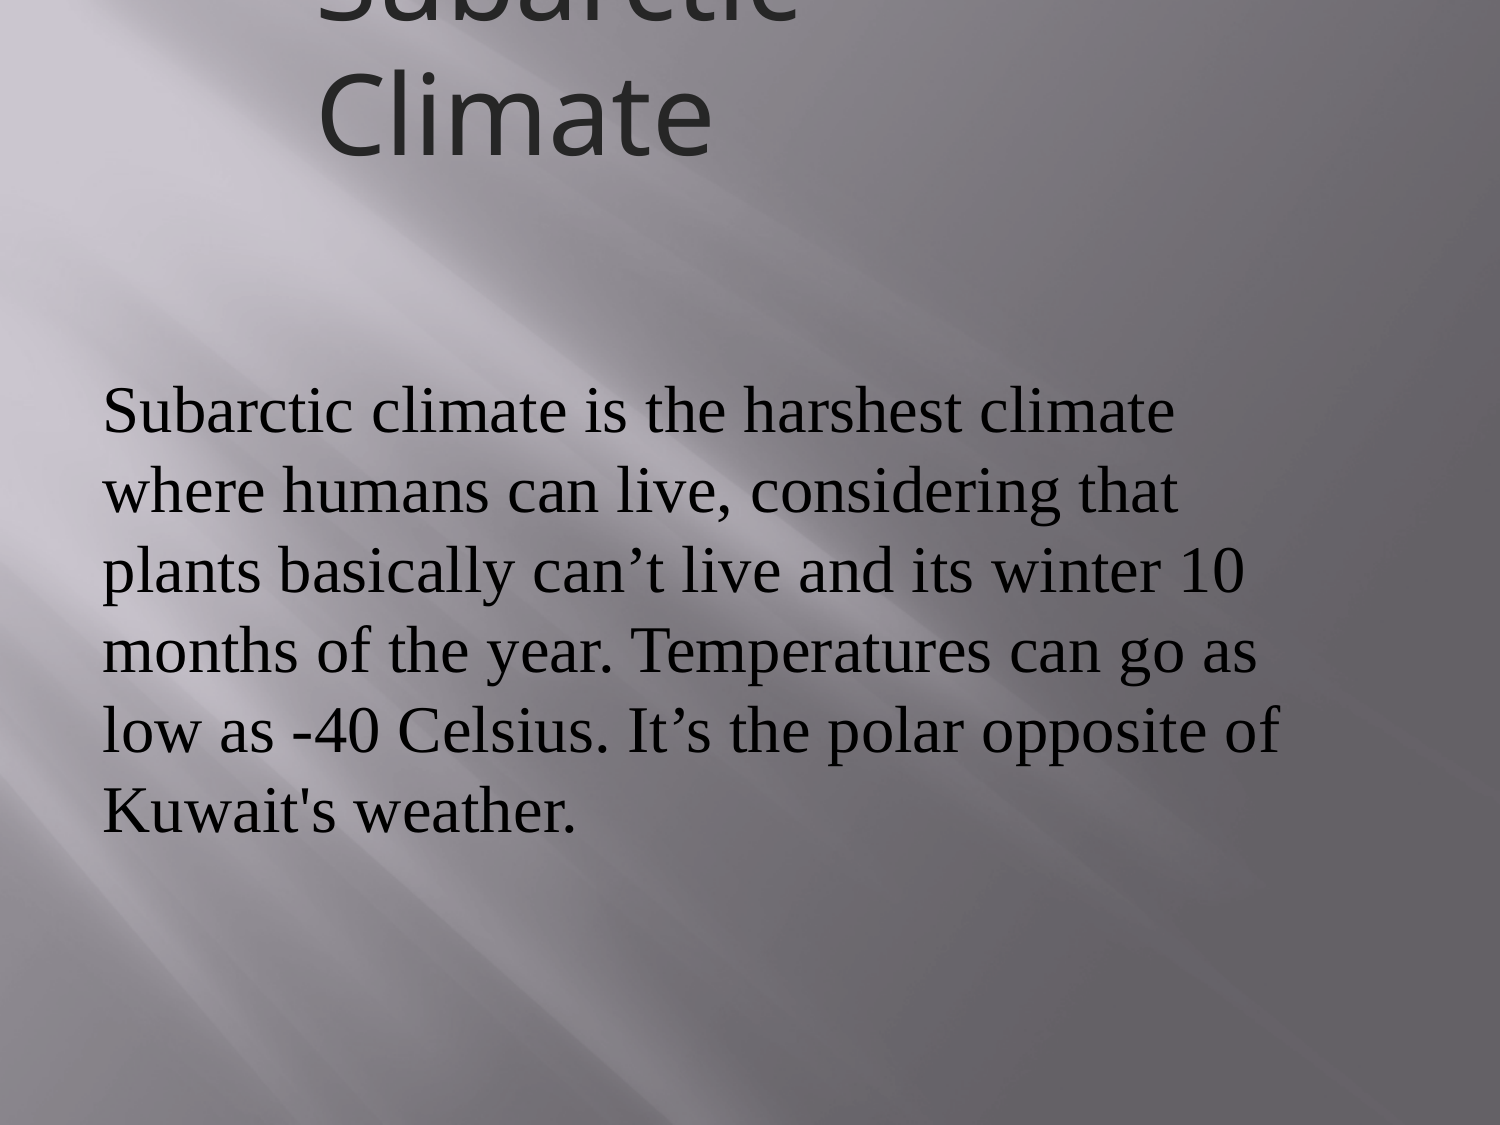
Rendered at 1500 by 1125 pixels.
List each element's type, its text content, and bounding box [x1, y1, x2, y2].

picture [0, 0, 1500, 1125]
title Subarctic Climate [300, 99, 1200, 186]
list Subarctic climate is the harshest climate where humans can live, considering that plants basically can’t live and its winter 10 months of the year. Temperatures can go as low as -40 Celsius. It’s the polar opposite of Kuwait's weather. [87, 358, 1326, 834]
